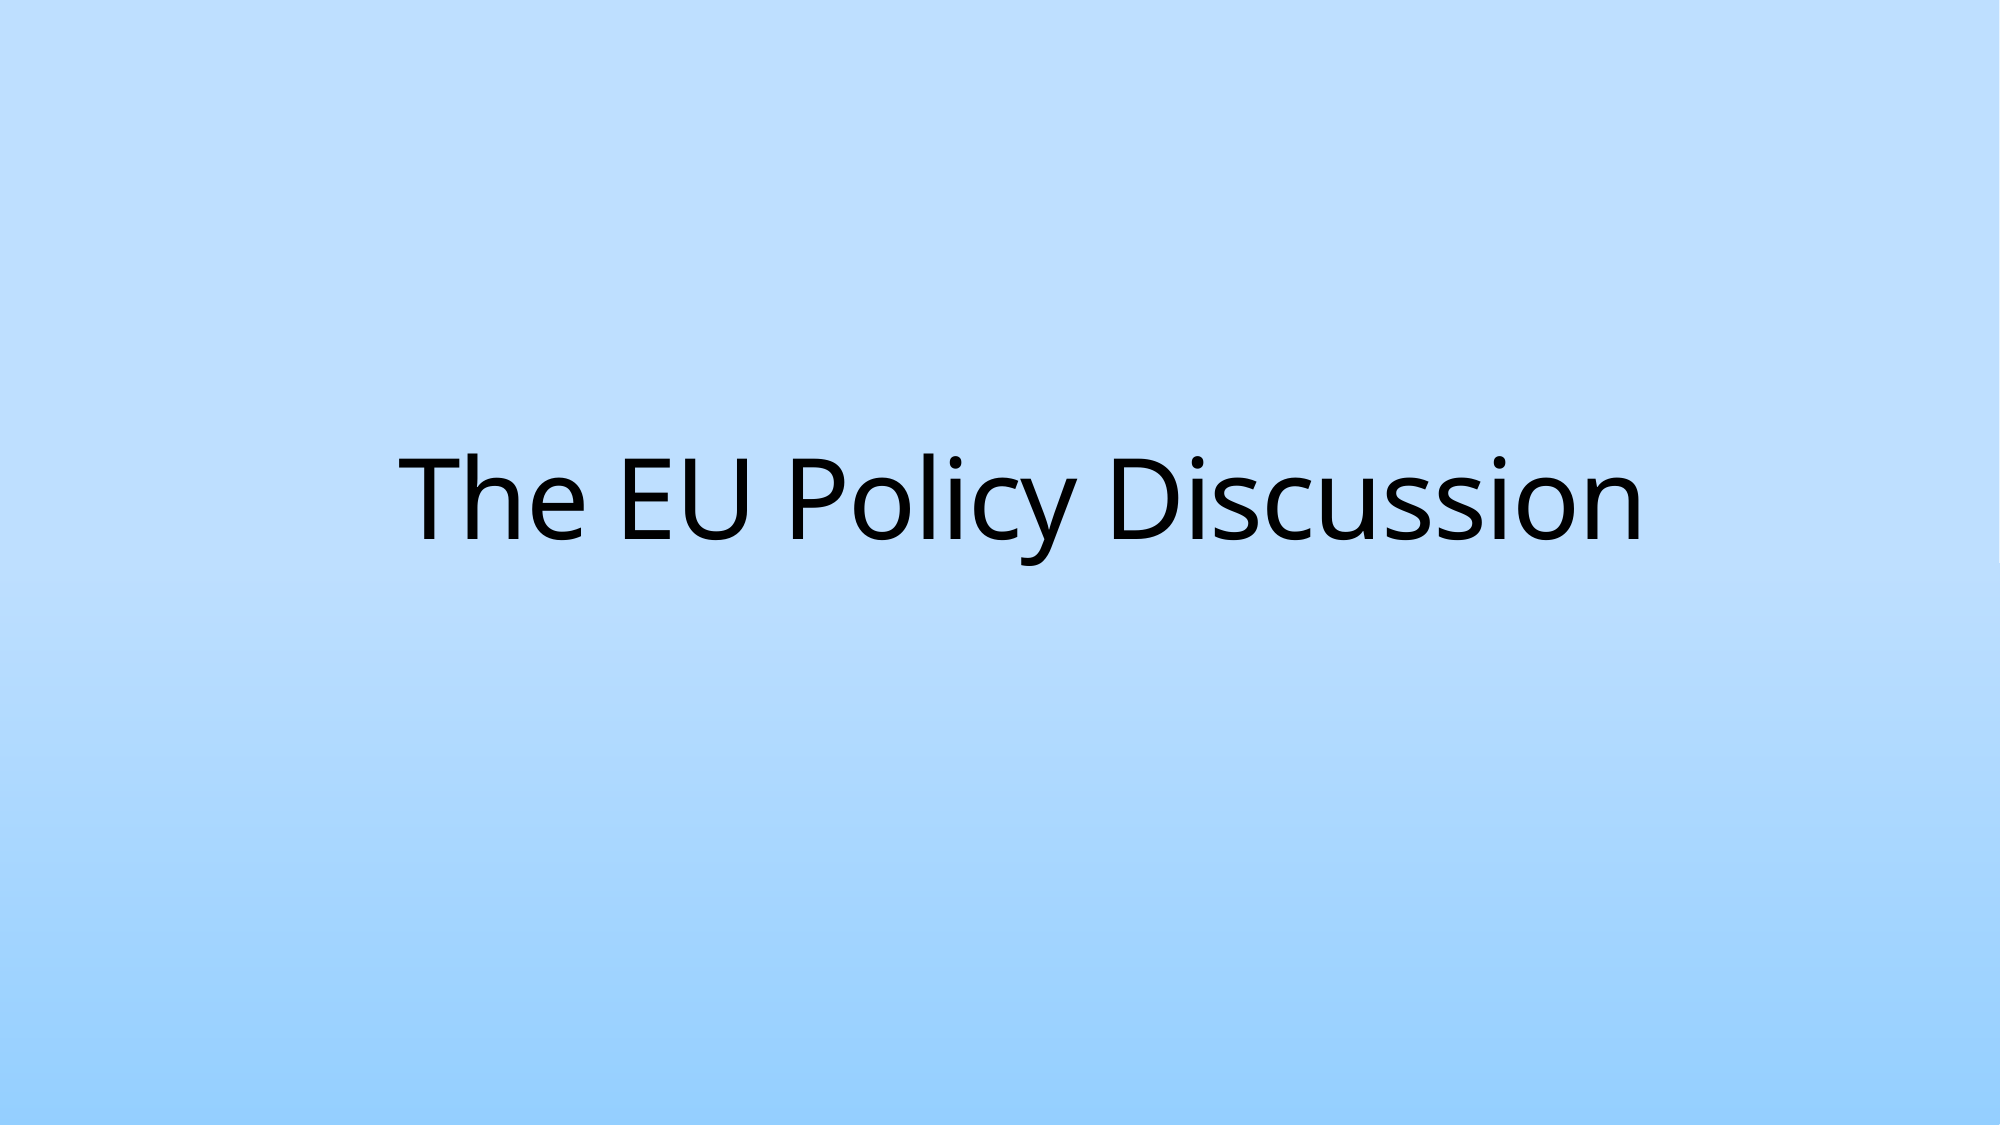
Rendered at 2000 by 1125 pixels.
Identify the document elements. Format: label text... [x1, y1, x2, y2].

title The EU Policy Discussion [108, 442, 1938, 566]
